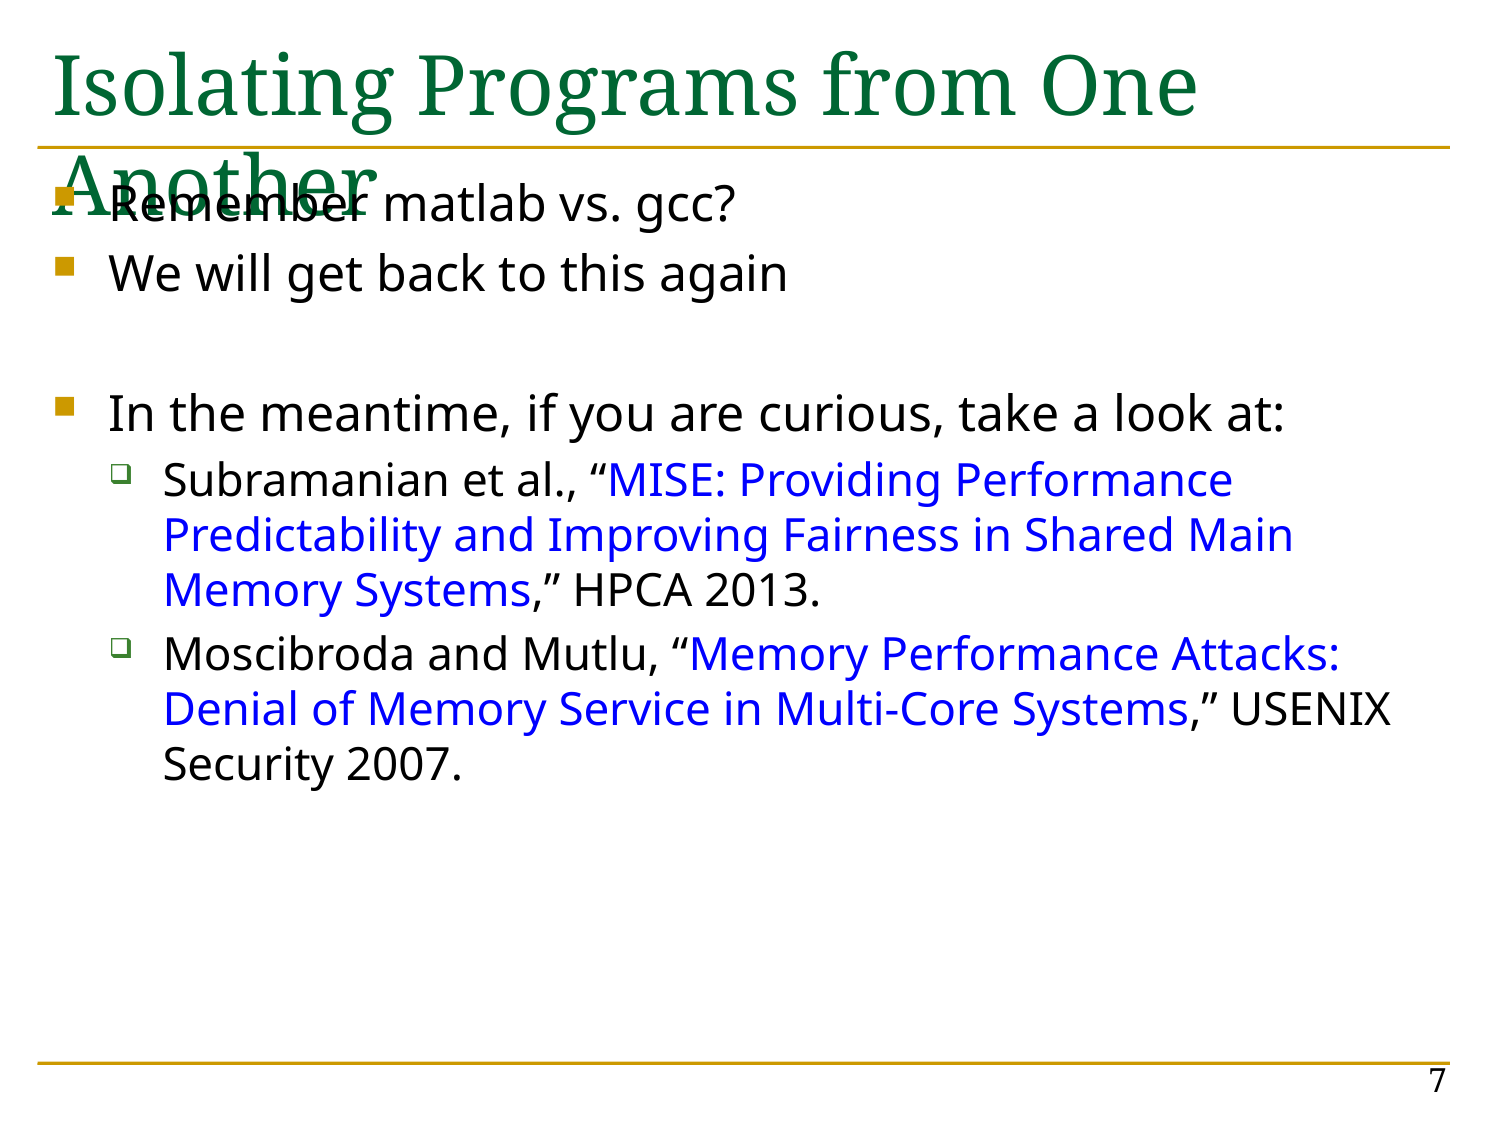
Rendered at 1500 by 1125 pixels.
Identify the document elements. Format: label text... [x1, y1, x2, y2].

list Remember matlab vs. gcc? We will get back to this again In the meantime, if you are curious, take a look at: Subramanian et al., “MISE: Providing Performance Predictability and Improving Fairness in Shared Main Memory Systems,” HPCA 2013. Moscibroda and Mutlu, “Memory Performance Attacks: Denial of Memory Service in Multi-Core Systems,” USENIX Security 2007. [37, 163, 1450, 1016]
title Isolating Programs from One Another [37, 24, 1450, 163]
slide_number 7 [1111, 1036, 1462, 1112]
